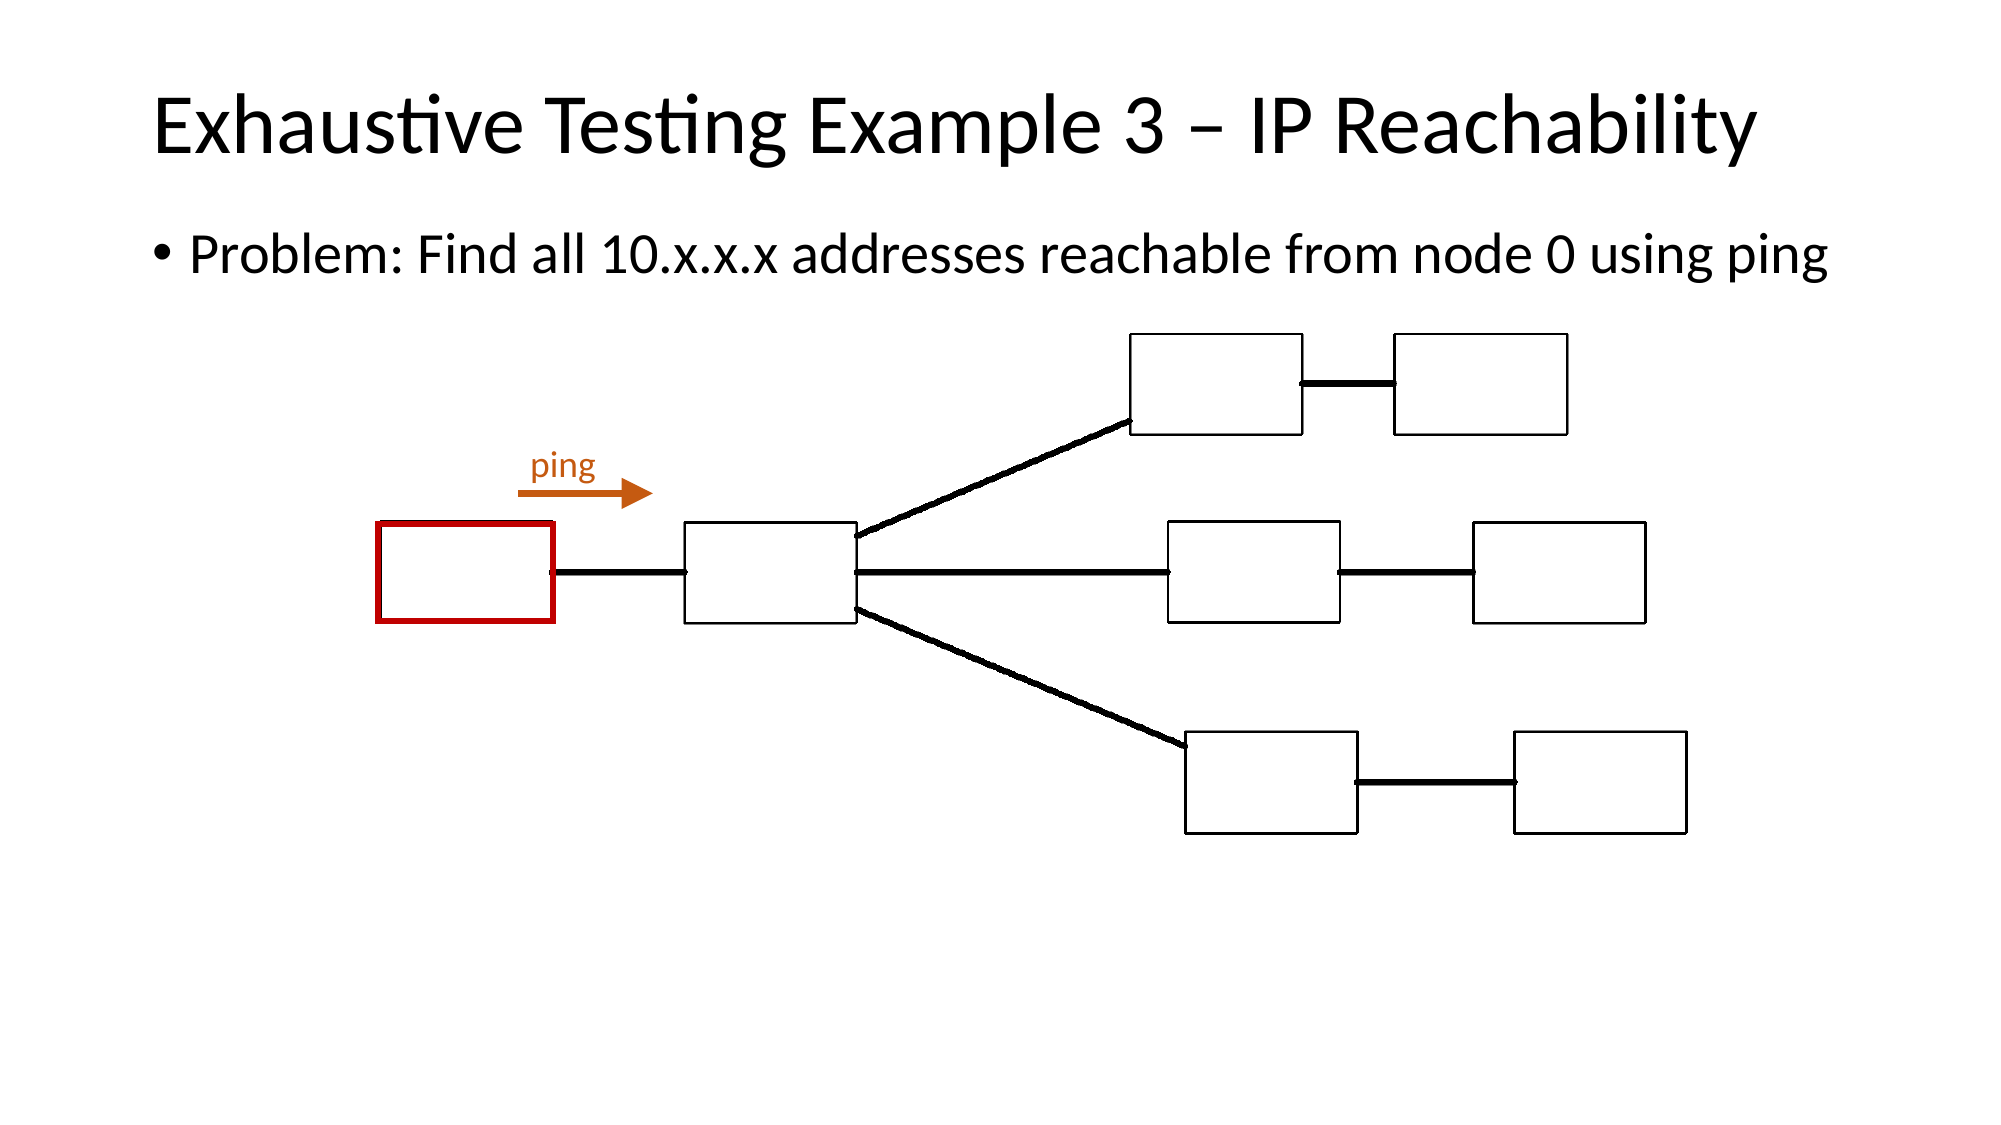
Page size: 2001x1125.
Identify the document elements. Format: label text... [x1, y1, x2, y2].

picture [375, 328, 1691, 891]
title Exhaustive Testing Example 3 – IP Reachability [137, 59, 1863, 192]
list Problem: Find all 10.x.x.x addresses reachable from node 0 using ping [137, 216, 1863, 1066]
